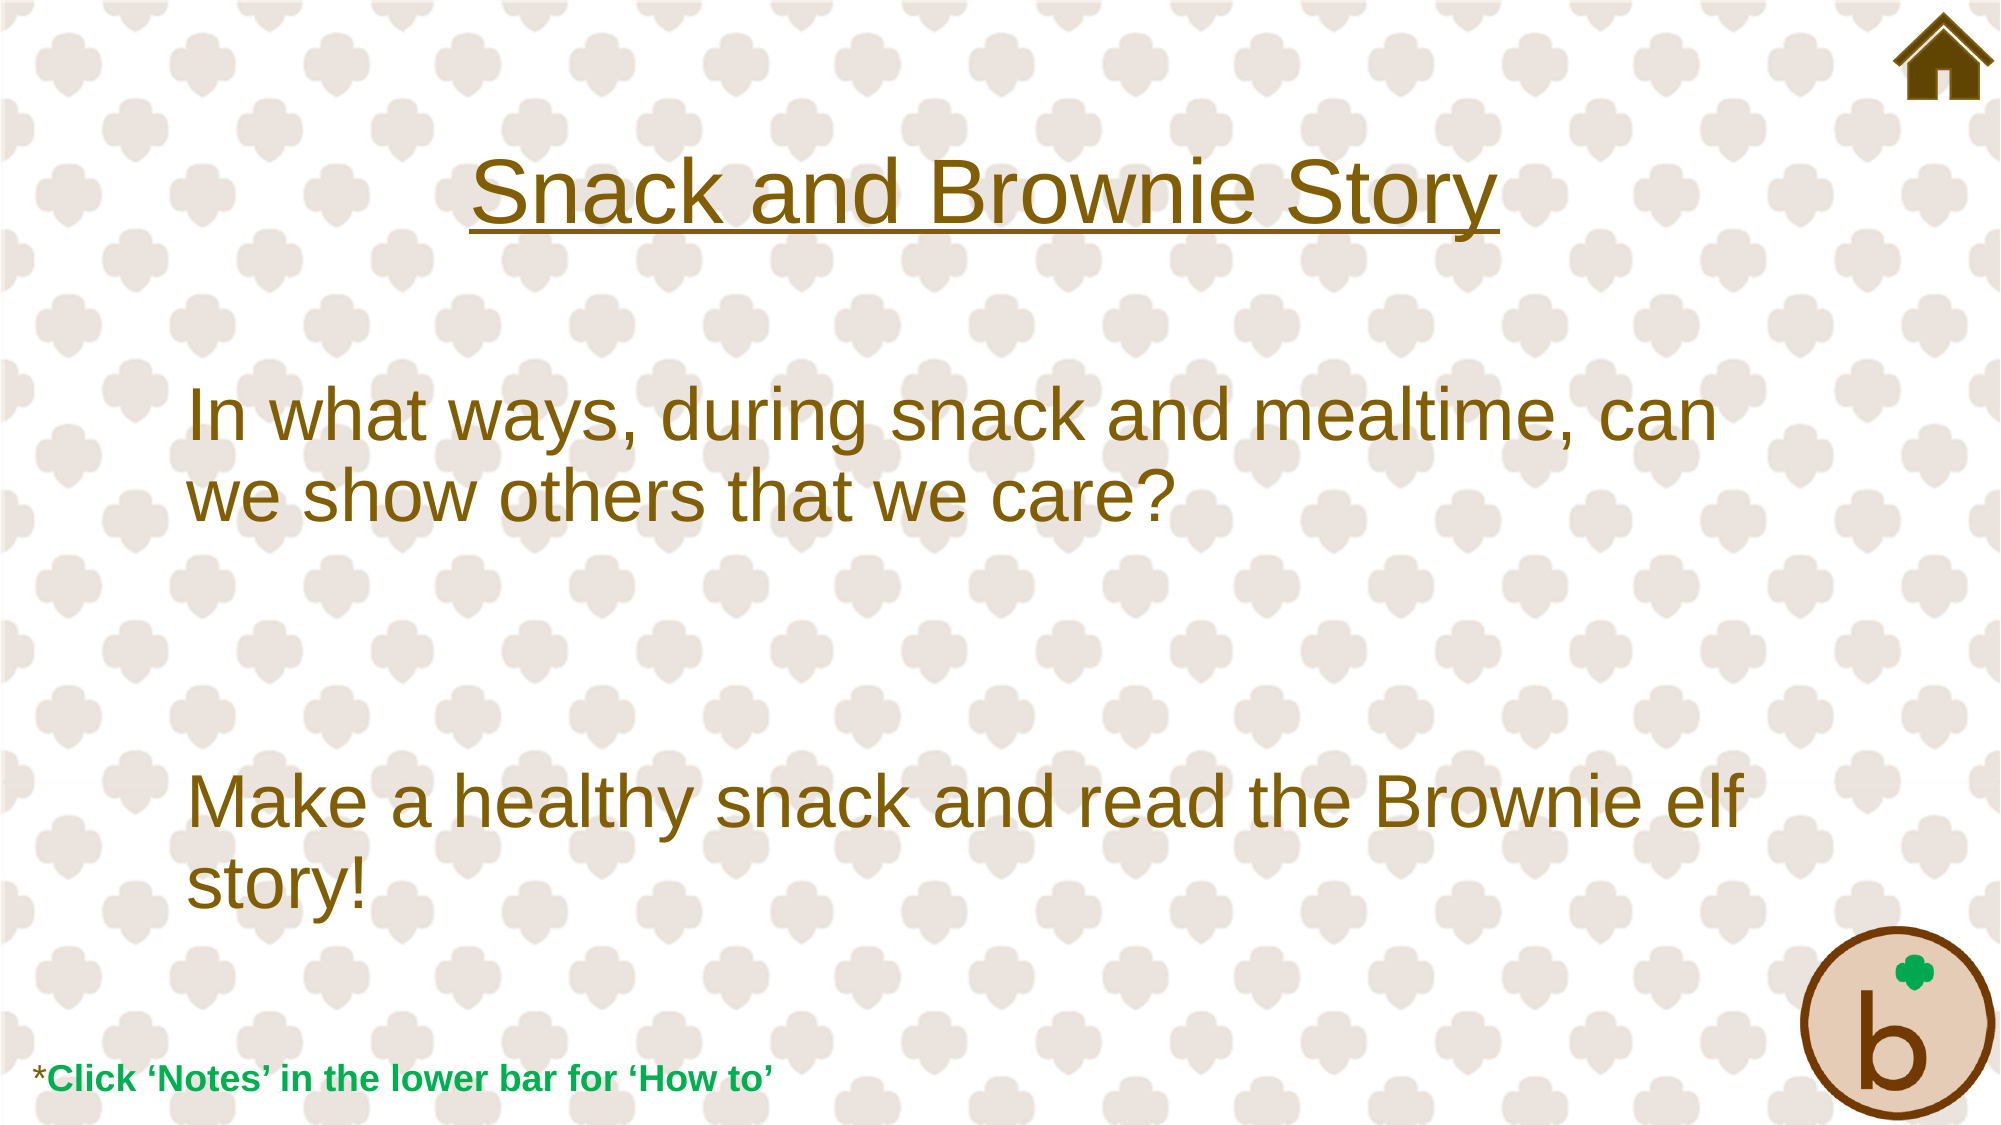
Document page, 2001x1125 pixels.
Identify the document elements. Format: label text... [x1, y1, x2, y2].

list In what ways, during snack and mealtime, can we show others that we care? Make a healthy snack and read the Brownie elf story! [163, 368, 1850, 1070]
text_box *Click ‘Notes’ in the lower bar for ‘How to’ [17, 1046, 805, 1106]
picture [0, 0, 2001, 1125]
title Snack and Brownie Story [40, 82, 1930, 306]
